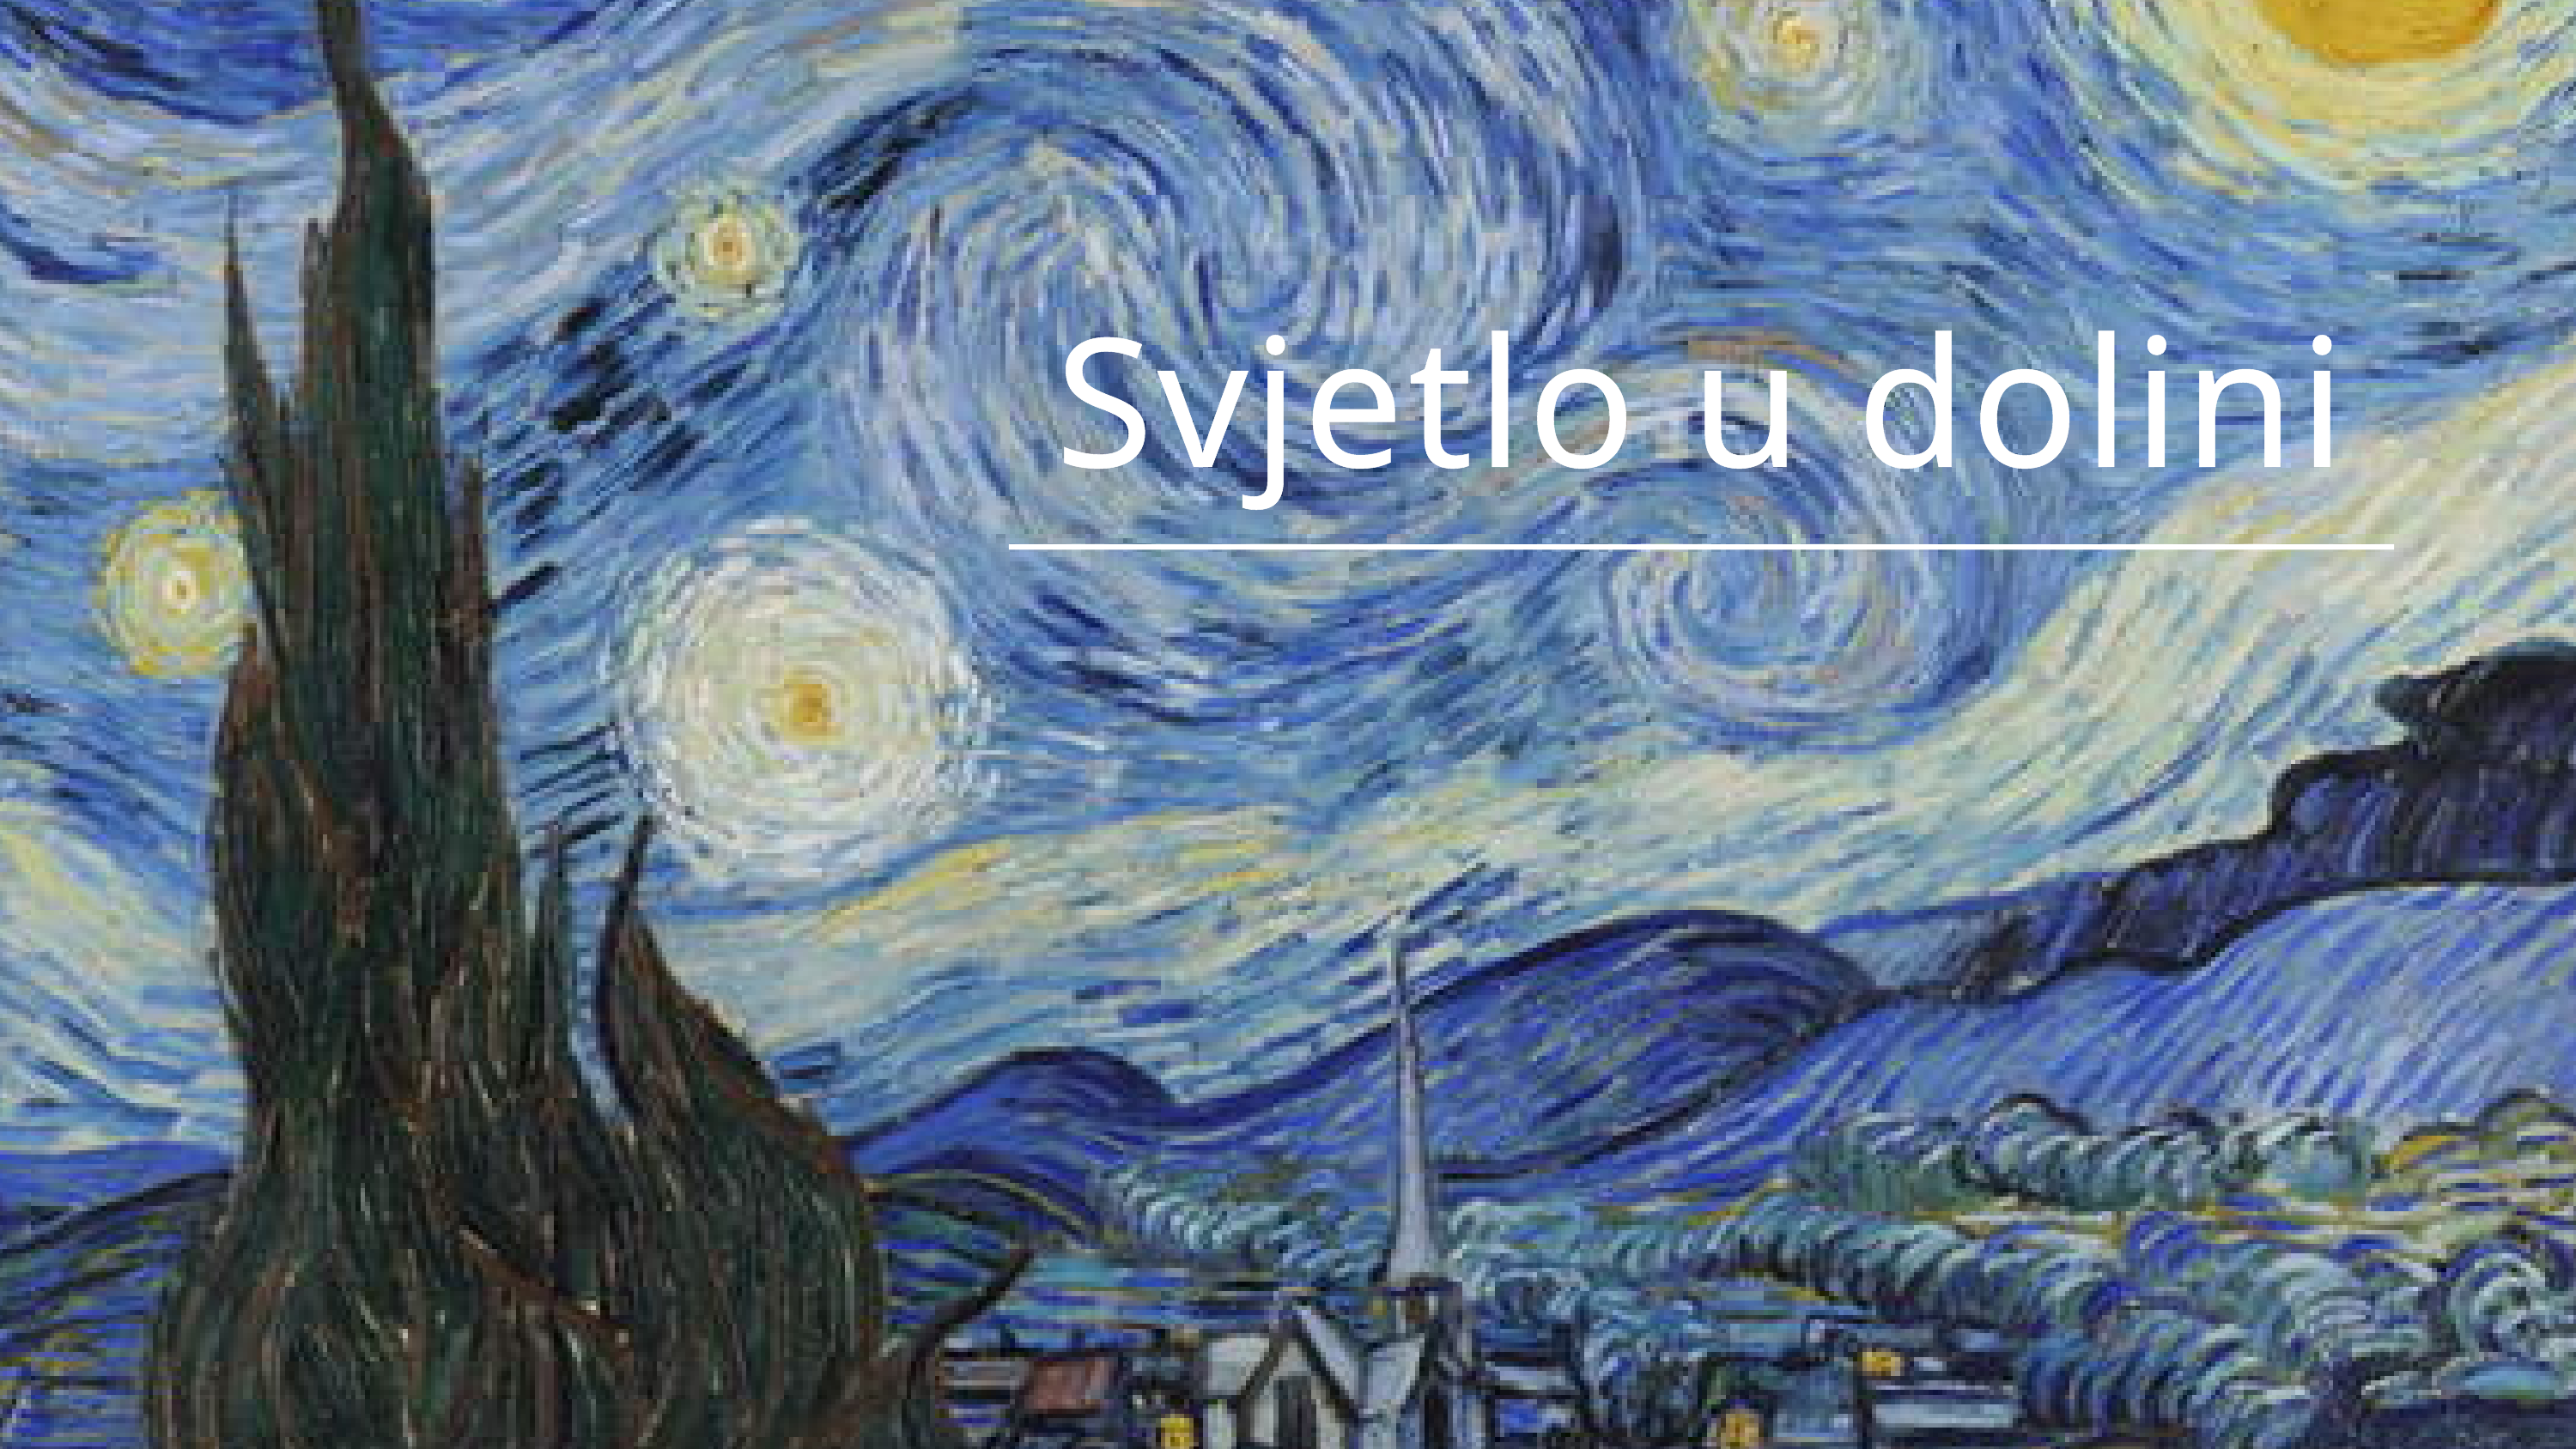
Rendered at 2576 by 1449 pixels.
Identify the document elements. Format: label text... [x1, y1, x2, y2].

text_box Svjetlo u dolini [910, 306, 2493, 503]
text_box [0, 0, 2576, 1449]
